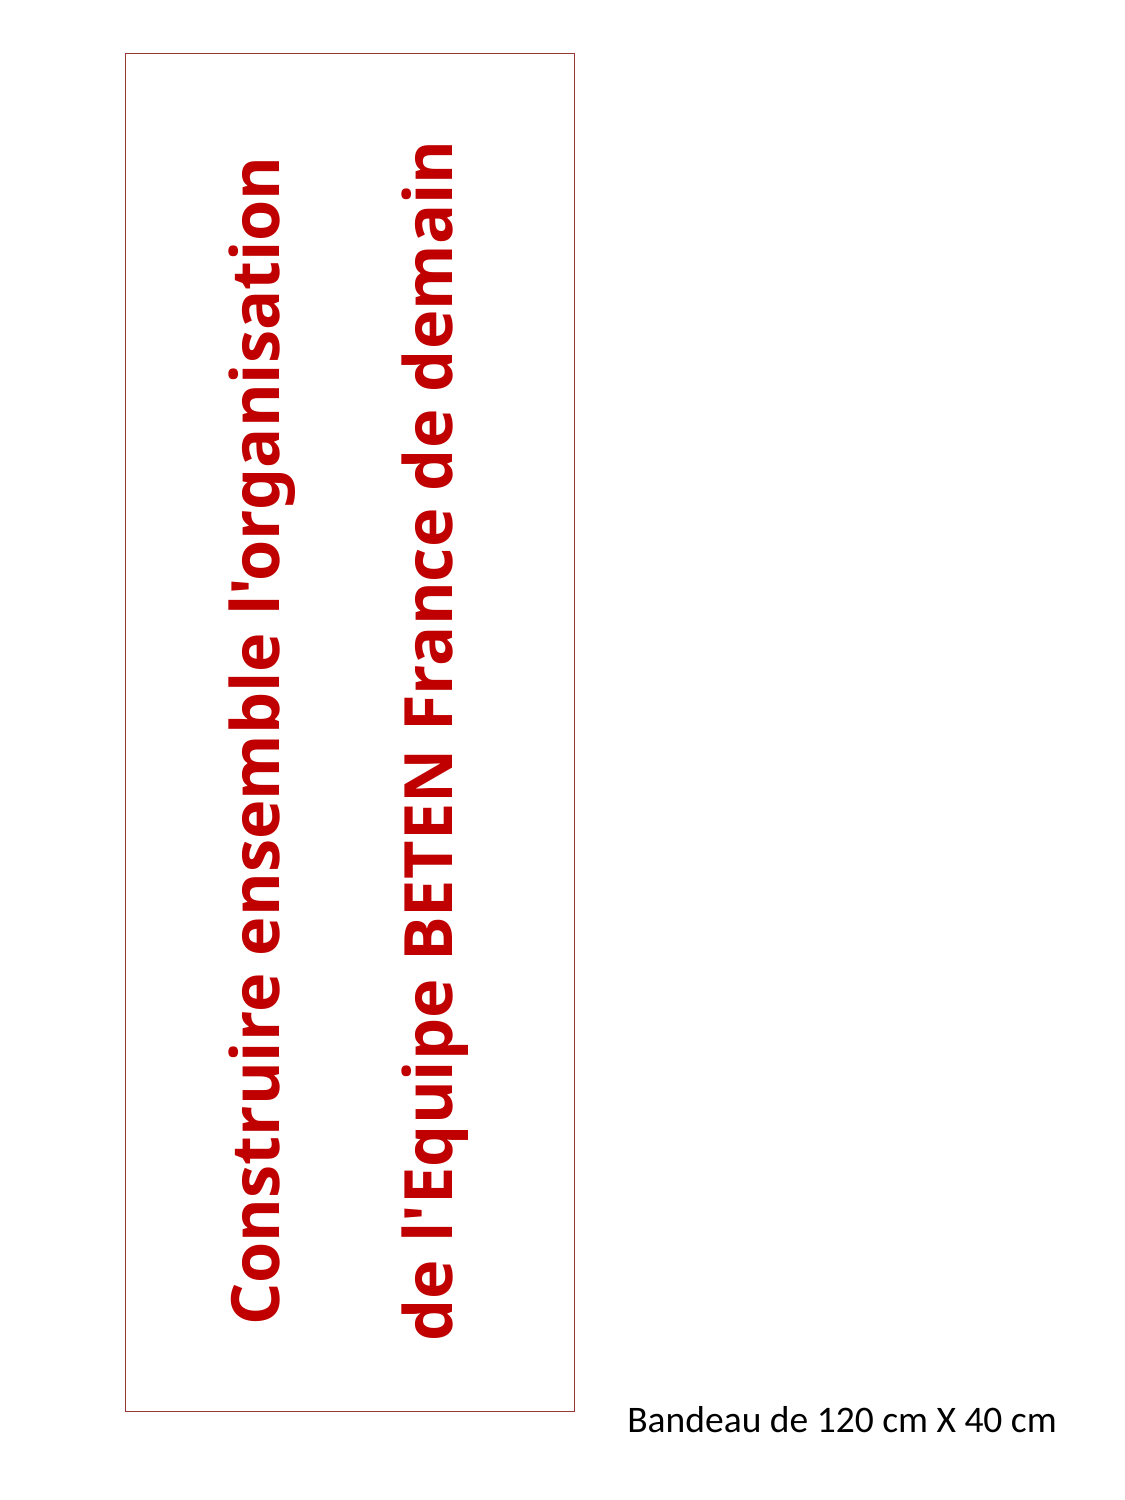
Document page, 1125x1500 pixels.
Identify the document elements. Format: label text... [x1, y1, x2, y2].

text_box Construire ensemble l'organisation de l'Equipe BETEN France de demain [125, 53, 575, 1412]
text_box Bandeau de 120 cm X 40 cm [612, 1387, 1073, 1448]
